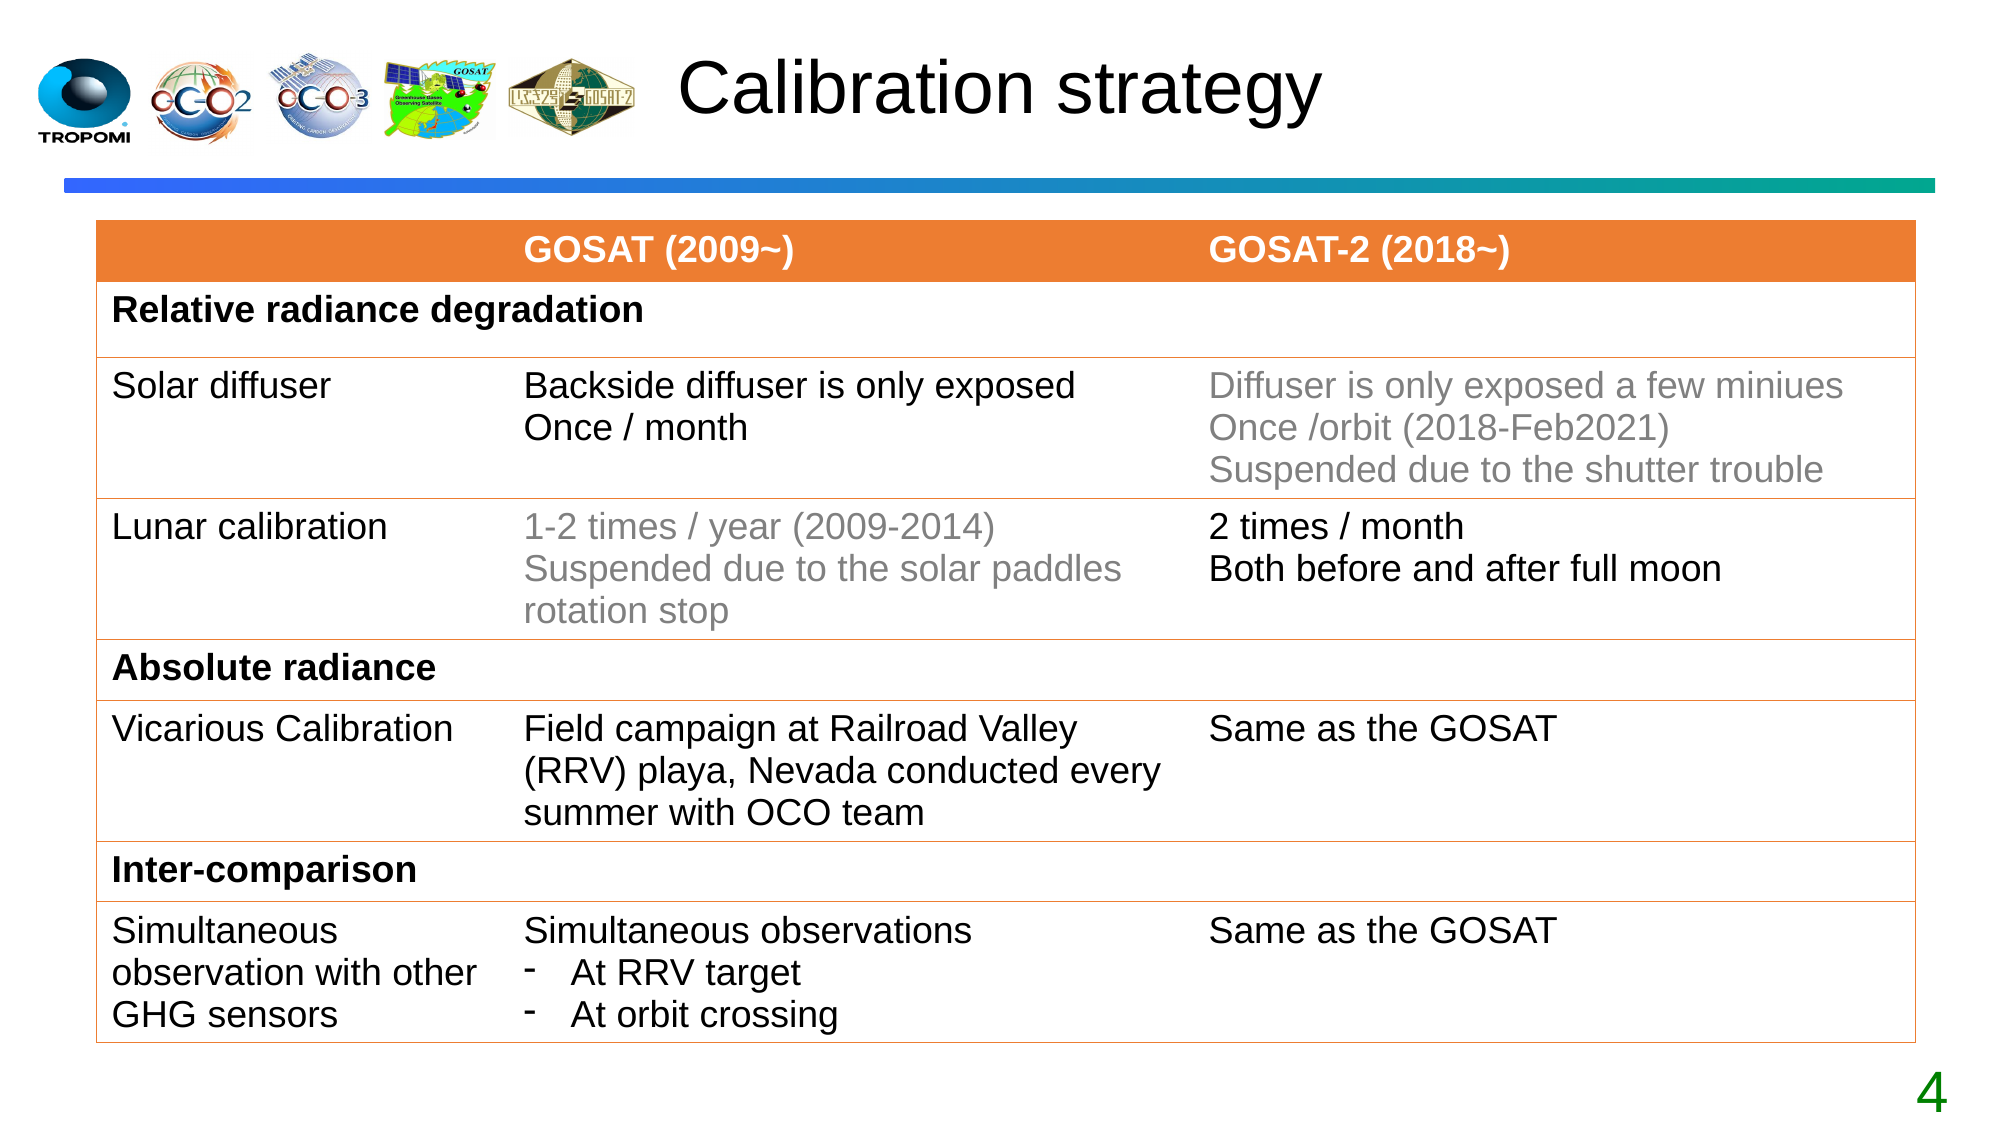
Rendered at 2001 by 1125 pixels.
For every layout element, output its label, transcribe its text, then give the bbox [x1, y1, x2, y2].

table_header [97, 221, 509, 281]
picture [266, 50, 372, 144]
table_cell Same as the GOSAT [1194, 902, 1915, 1042]
picture [508, 57, 635, 137]
text_box 4 [1547, 1046, 1964, 1088]
table_cell Absolute radiance [97, 640, 1915, 700]
table_cell 2 times / month Both before and after full moon [1194, 499, 1915, 639]
table_header GOSAT-2 (2018~) [1194, 221, 1915, 281]
picture [25, 57, 131, 144]
table_cell Simultaneous observation with other GHG sensors [97, 902, 509, 1042]
title Calibration strategy [662, 22, 1976, 156]
table_cell 1-2 times / year (2009-2014) Suspended due to the solar paddles rotation stop [509, 499, 1194, 639]
table_cell Relative radiance degradation [97, 282, 1915, 357]
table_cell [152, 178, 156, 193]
table_cell Field campaign at Railroad Valley (RRV) playa, Nevada conducted every summer with OCO team [509, 701, 1194, 841]
table_cell Diffuser is only exposed a few miniues Once /orbit (2018-Feb2021) Suspended due to the shutter trouble [1194, 358, 1915, 498]
table_cell Lunar calibration [97, 499, 509, 639]
picture [384, 59, 496, 140]
table_header GOSAT (2009~) [509, 221, 1194, 281]
table_cell Inter-comparison [97, 842, 1915, 901]
picture [148, 51, 254, 156]
table_cell Same as the GOSAT [1194, 701, 1915, 841]
table_cell Backside diffuser is only exposed Once / month [509, 358, 1194, 498]
table_cell Simultaneous observations At RRV target At orbit crossing [509, 902, 1194, 1042]
table_cell Solar diffuser [97, 358, 509, 498]
table_cell Vicarious Calibration [97, 701, 509, 841]
